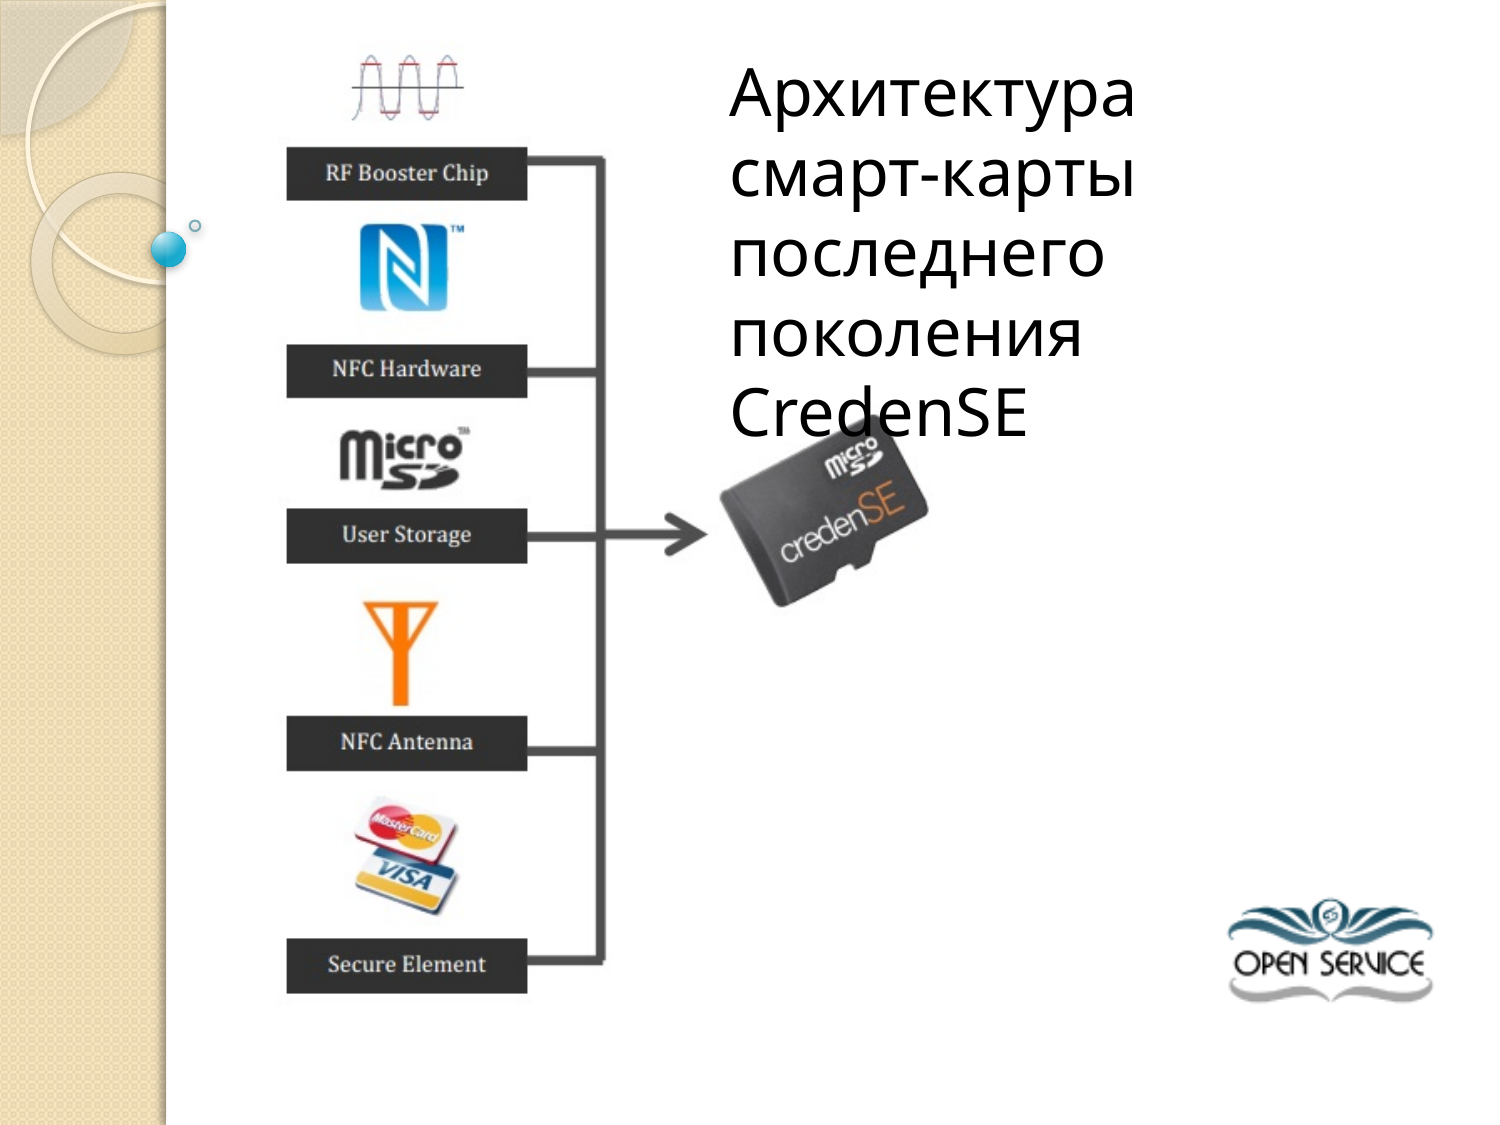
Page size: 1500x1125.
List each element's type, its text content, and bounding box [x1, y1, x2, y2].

text_box Архитектура смарт-карты последнего поколения CredenSE [942, 42, 1353, 458]
picture [277, 42, 940, 1009]
picture [1198, 833, 1464, 1083]
